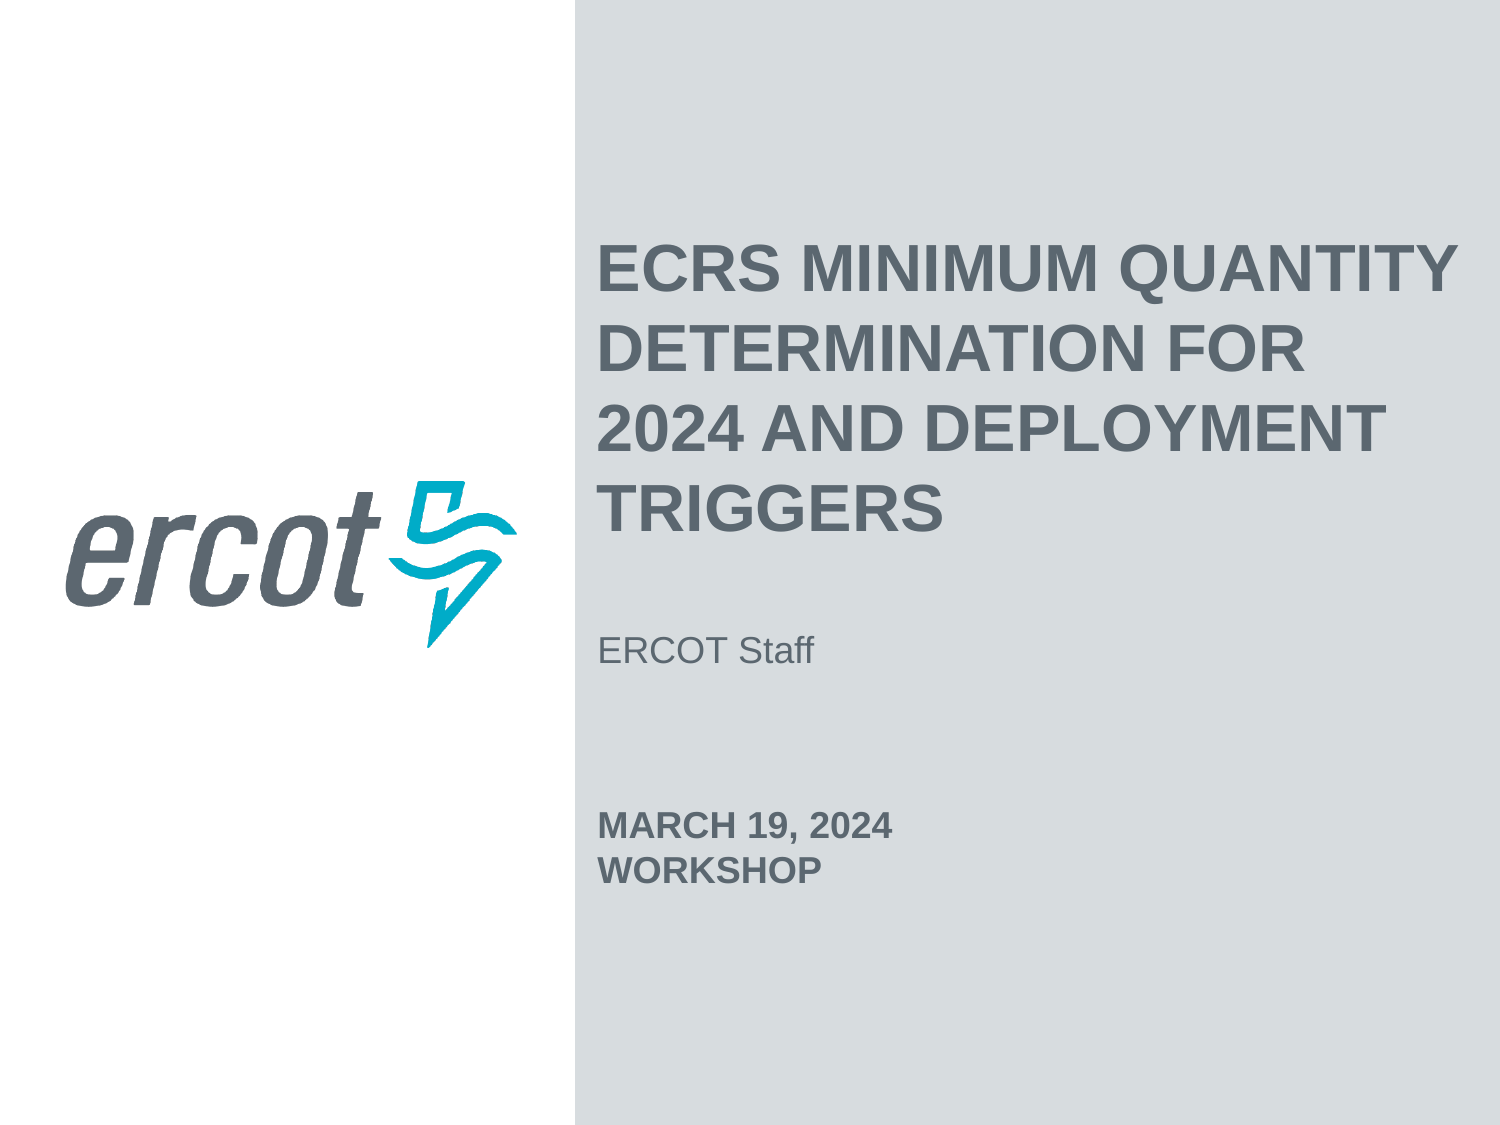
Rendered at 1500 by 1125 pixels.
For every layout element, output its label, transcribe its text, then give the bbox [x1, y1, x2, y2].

picture [56, 471, 525, 654]
list March 19, 2024 Workshop [582, 793, 1315, 900]
list ERCOT Staff [582, 618, 1315, 771]
list ECRS Minimum Quantity Determination for 2024 And Deployment Triggers [581, 217, 1488, 596]
